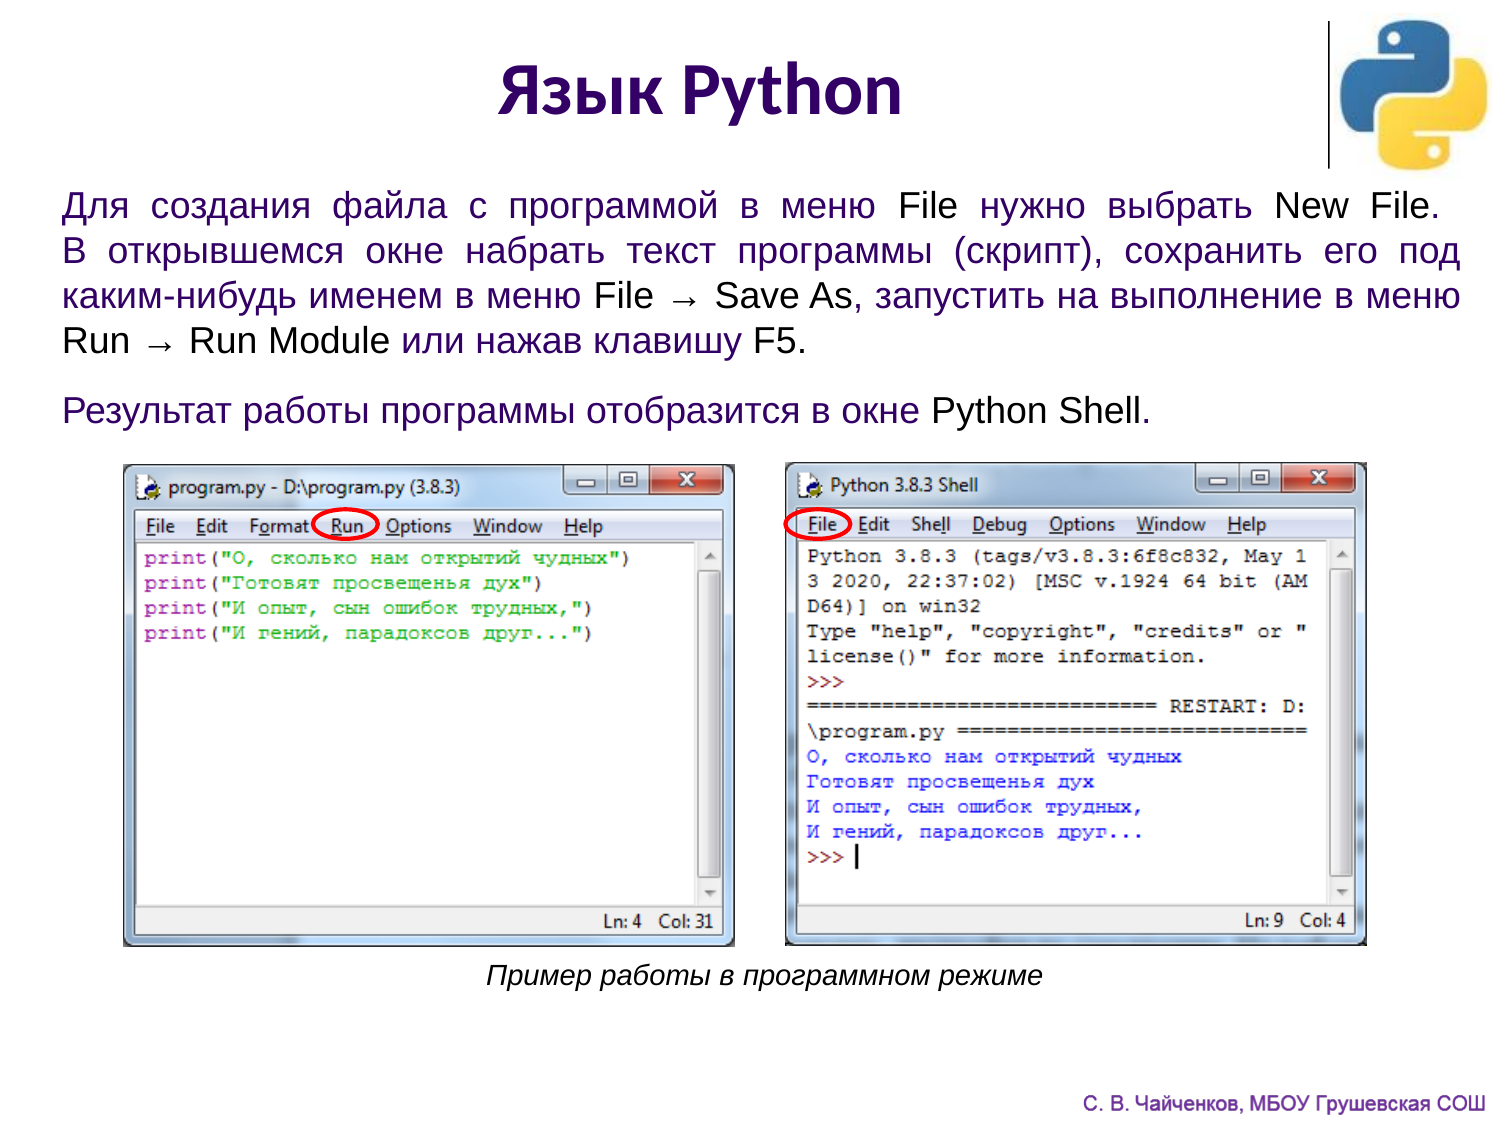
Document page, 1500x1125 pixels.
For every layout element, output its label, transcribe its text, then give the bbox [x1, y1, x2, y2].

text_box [123, 461, 1395, 1000]
text_box Для создания файла с программой в меню File нужно выбрать New File. В открывшемся окне набрать текст программы (скрипт), сохранить его под каким-нибудь именем в меню File → Save As, запустить на выполнение в меню Run → Run Module или нажав клавишу F5. Результат работы программы отобразится в окне Python Shell. [47, 173, 1477, 439]
text_box Язык Python [82, 36, 1321, 138]
picture [1057, 1082, 1500, 1125]
picture [1334, 13, 1492, 179]
